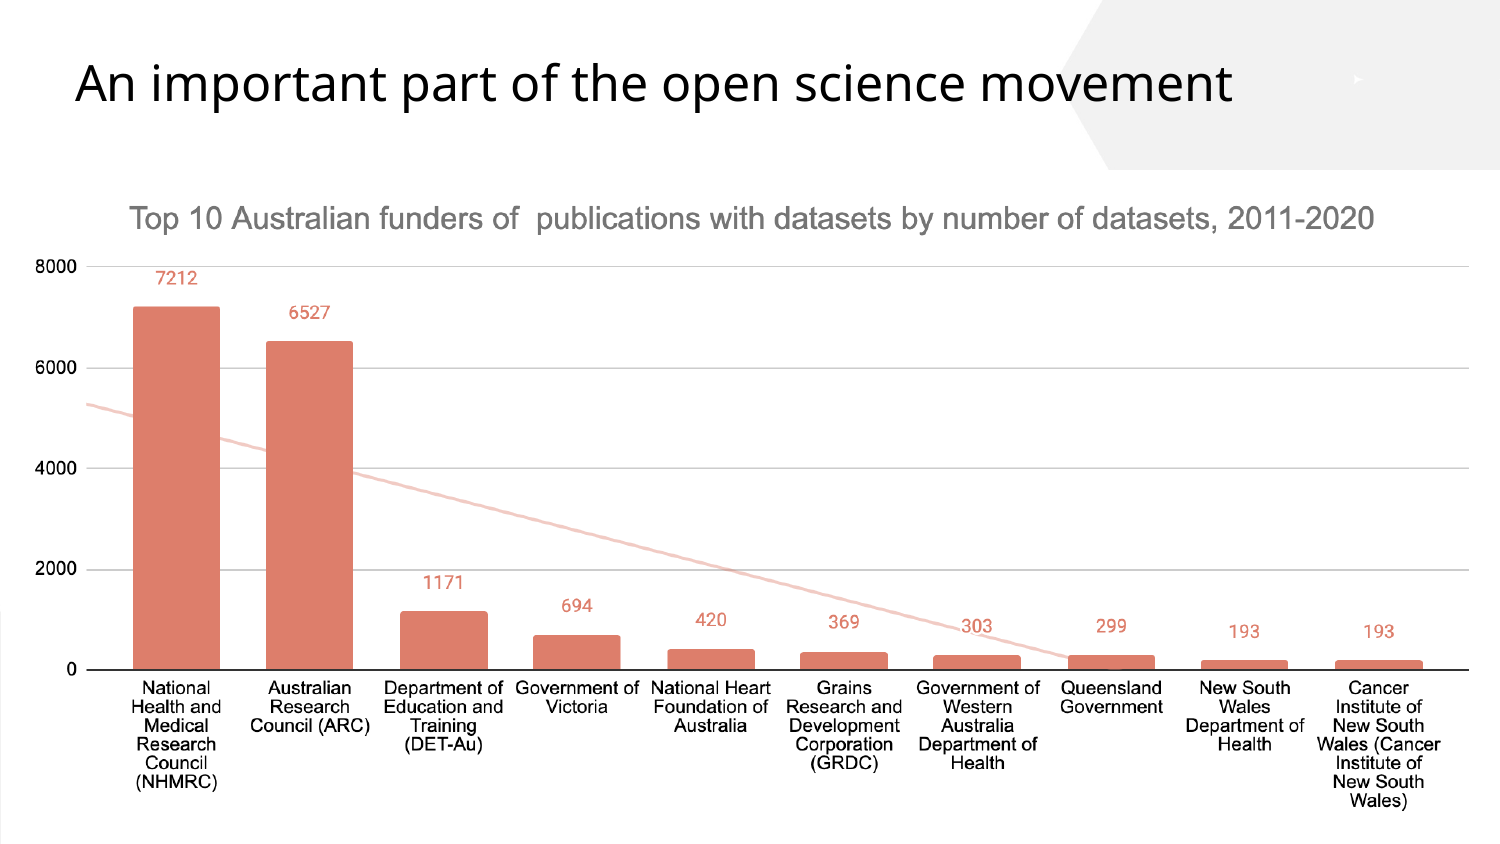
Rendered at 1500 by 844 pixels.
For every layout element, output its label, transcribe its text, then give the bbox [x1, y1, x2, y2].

picture [0, 0, 1500, 844]
title An important part of the open science movement [75, 51, 1425, 107]
